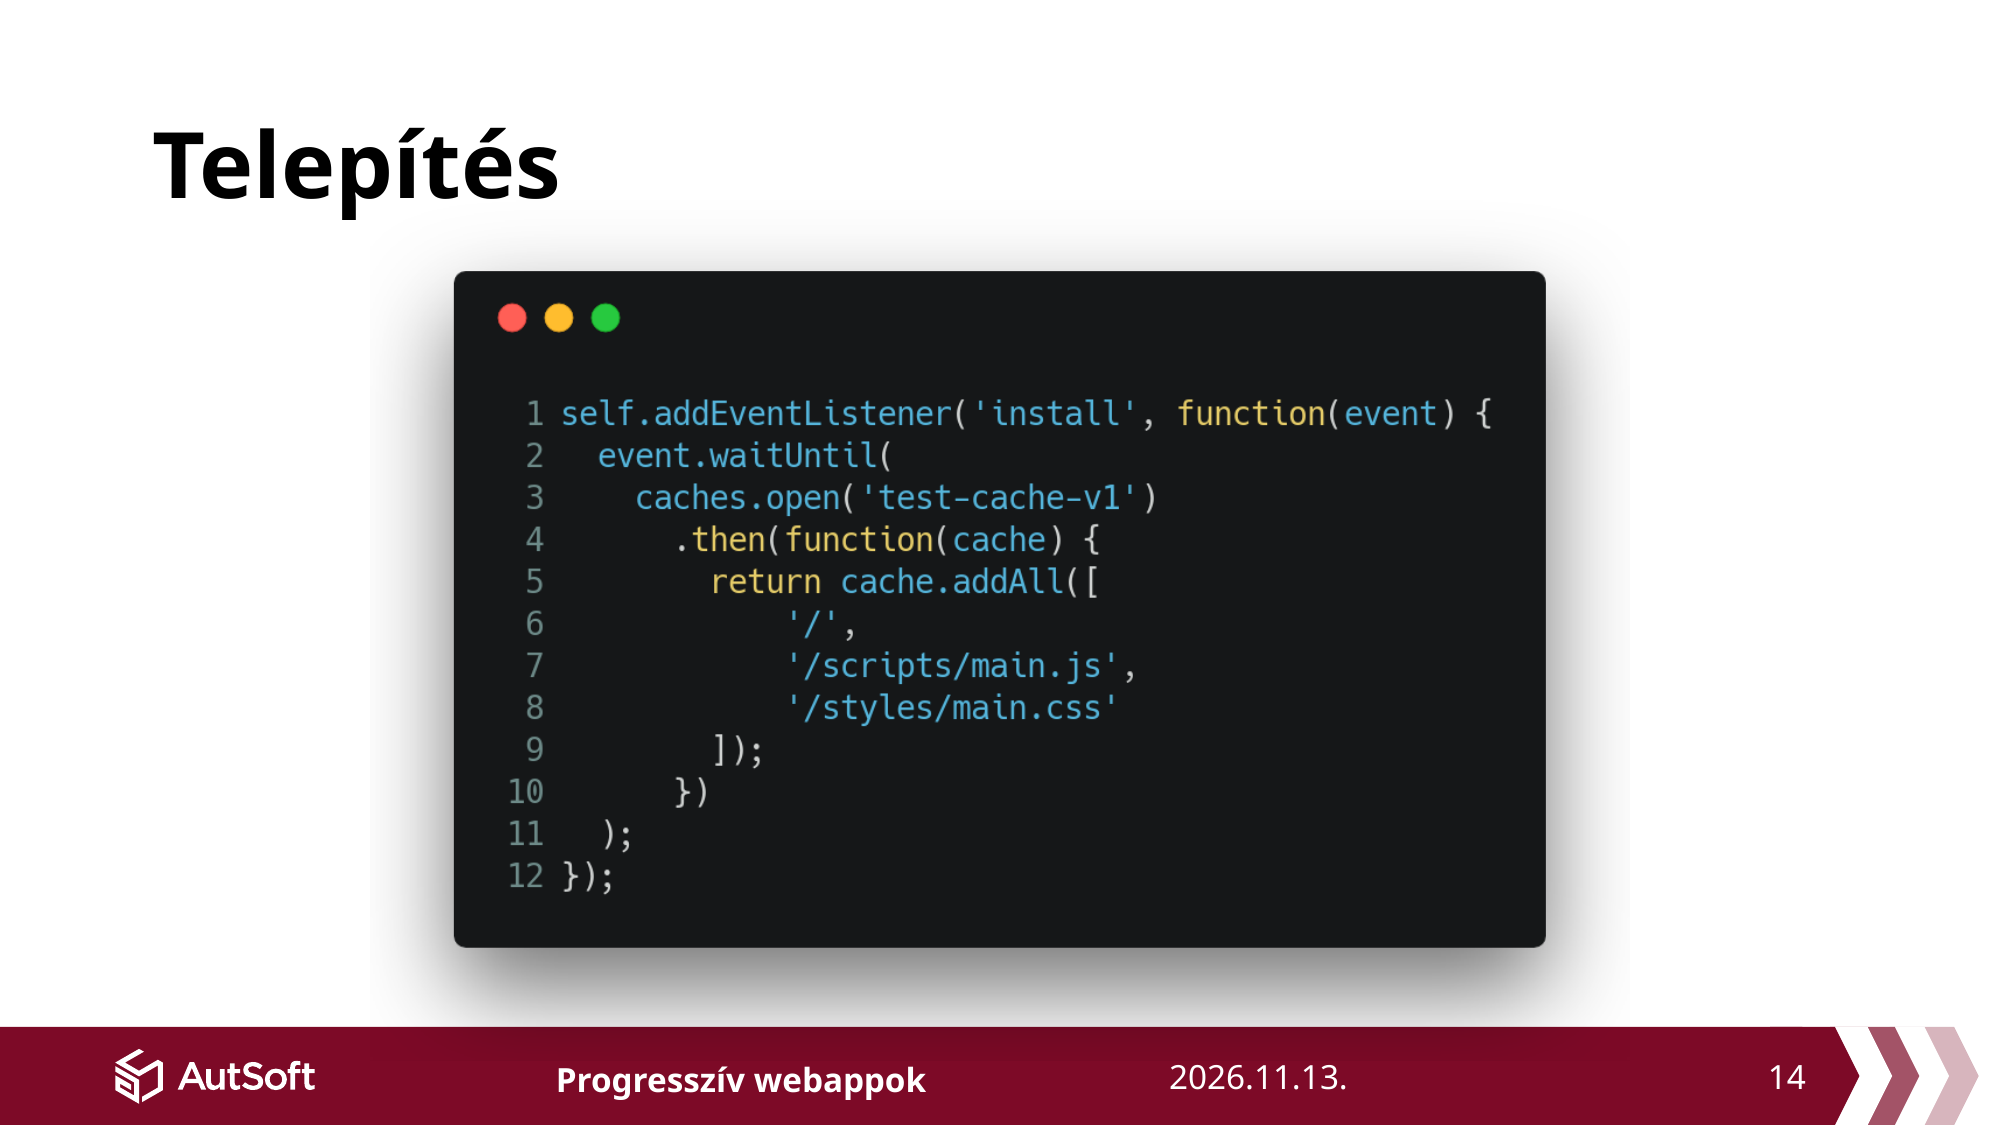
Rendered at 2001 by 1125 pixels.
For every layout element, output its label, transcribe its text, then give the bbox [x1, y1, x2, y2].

picture [370, 158, 1630, 1061]
title Telepítés [137, 59, 1863, 278]
footer Progresszív webappok [405, 1061, 1077, 1109]
slide_number 14 [1561, 1048, 2000, 1109]
slide_number 2018. 11. 21. [1154, 1061, 1561, 1109]
